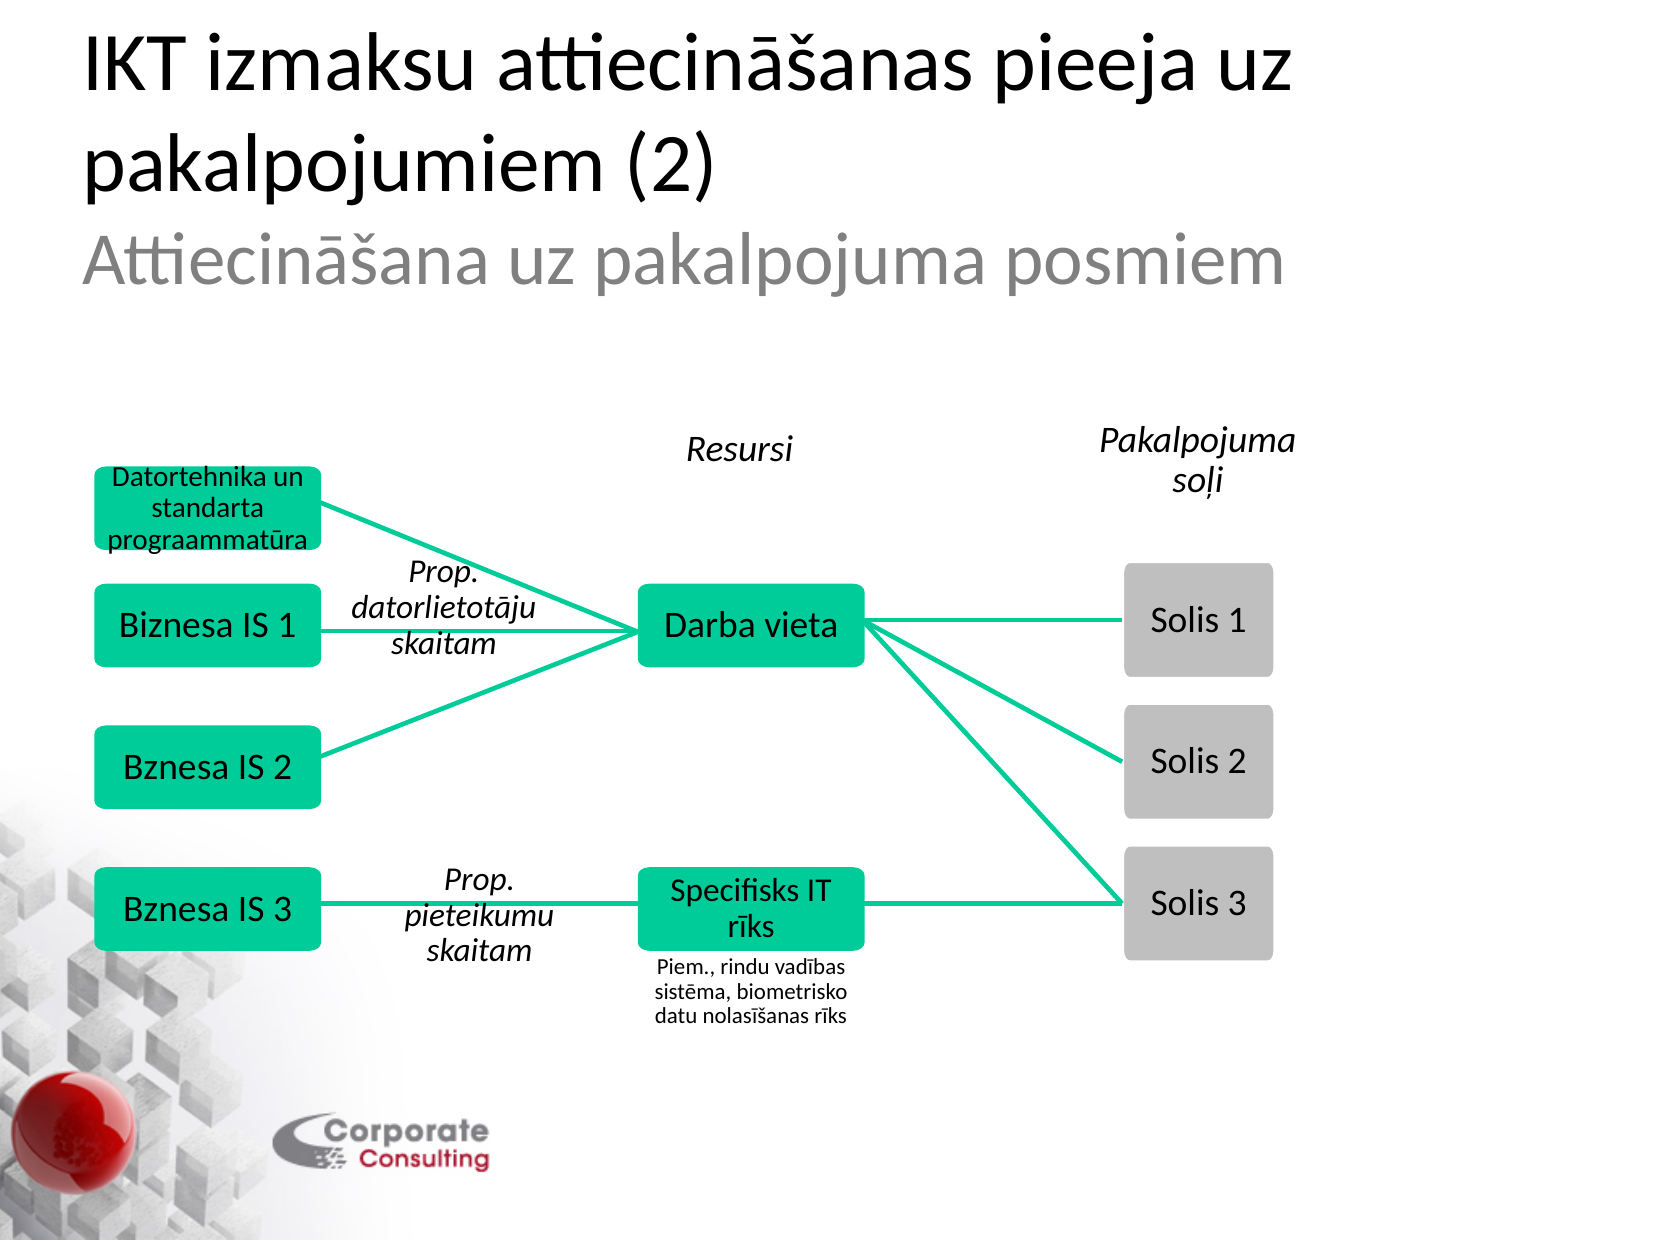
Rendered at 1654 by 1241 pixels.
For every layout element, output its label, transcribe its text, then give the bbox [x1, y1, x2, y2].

picture [0, 0, 1654, 1240]
text_box Solis 3 [1119, 842, 1278, 965]
text_box Piem., rindu vadības sistēma, biometrisko datu nolasīšanas rīks [635, 947, 867, 1036]
text_box Darba vieta [642, 581, 867, 670]
text_box Prop. pieteikumu skaitam [364, 842, 595, 902]
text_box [861, 619, 1123, 904]
text_box Bznesa IS 3 [92, 865, 324, 953]
title IKT izmaksu attiecināšanas pieeja uz pakalpojumiem (2) Attiecināšana uz pakalpojuma posmiem [82, 49, 1571, 257]
text_box Datortehnika un standarta prograammatūra [92, 464, 324, 553]
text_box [306, 631, 639, 762]
text_box Solis 1 [1119, 558, 1278, 682]
text_box Bznesa IS 2 [92, 723, 324, 812]
text_box Biznesa IS 1 [92, 581, 313, 670]
text_box Specifisks IT rīks [635, 865, 867, 950]
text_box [318, 501, 639, 632]
text_box Solis 2 [1127, 700, 1278, 823]
text_box Pakalpojuma soļi [1082, 416, 1314, 505]
text_box Resursi [623, 405, 855, 494]
text_box Prop. pieteikumu skaitam [364, 912, 595, 989]
